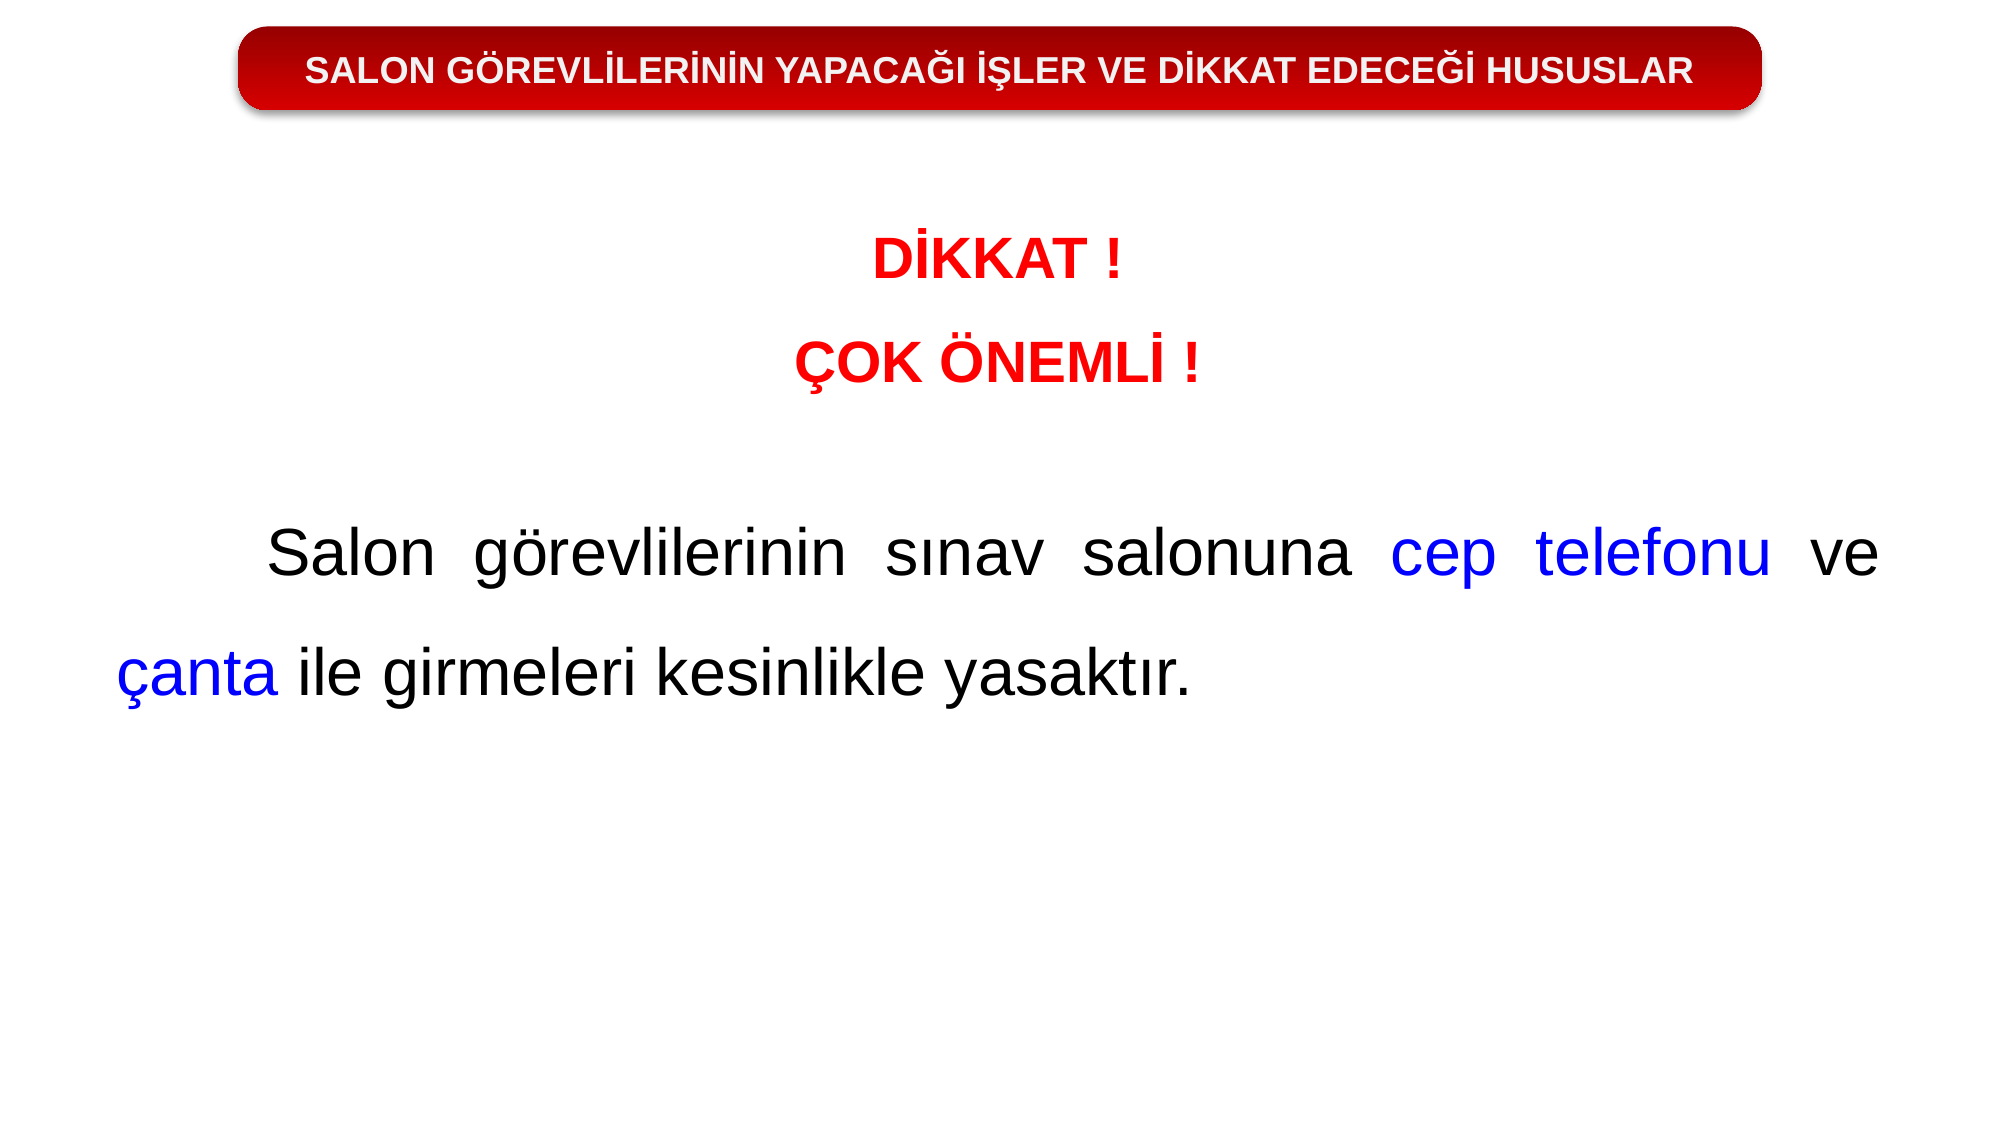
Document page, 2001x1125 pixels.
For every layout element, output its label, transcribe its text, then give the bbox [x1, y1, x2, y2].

text_box Salon görevlilerinin sınav salonuna cep telefonu ve çanta ile girmeleri kesinlikle yasaktır. [101, 461, 1896, 716]
text_box DİKKAT ! ÇOK ÖNEMLİ ! [101, 177, 1896, 402]
text_box SALON GÖREVLİLERİNİN YAPACAĞI İŞLER VE DİKKAT EDECEĞİ HUSUSLAR [236, 24, 1764, 112]
